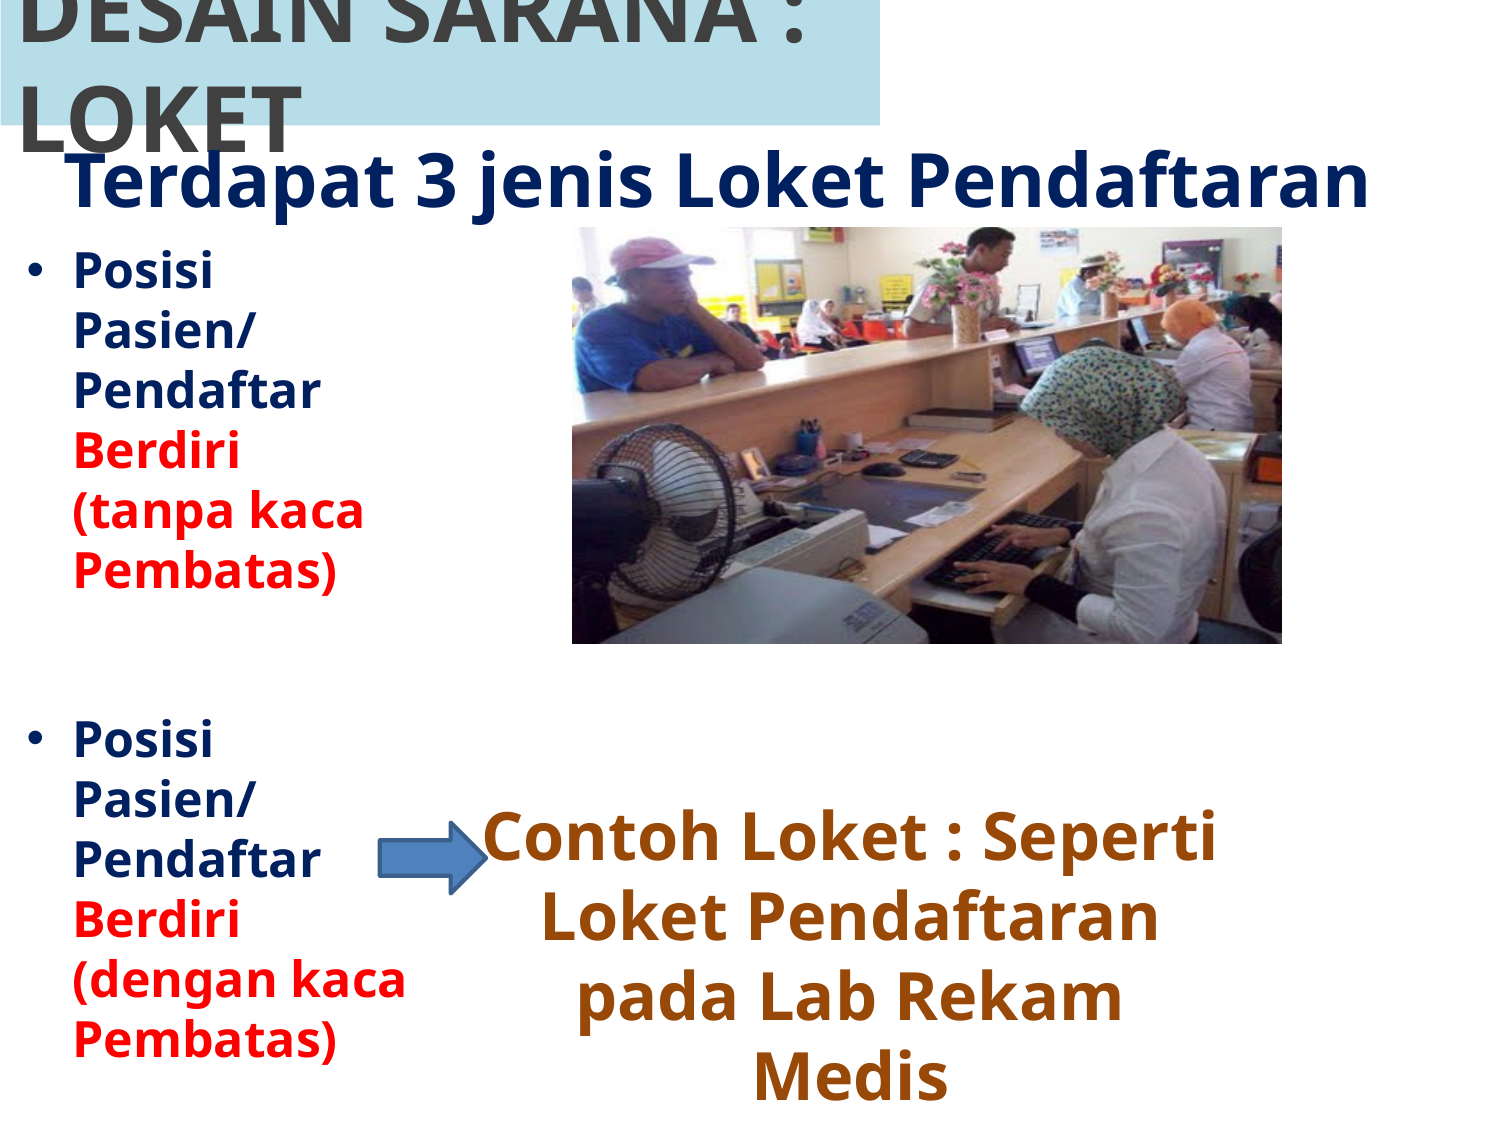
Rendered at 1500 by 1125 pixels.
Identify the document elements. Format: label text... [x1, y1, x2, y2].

text_box [377, 820, 489, 896]
list Posisi Pasien/ Pendaftar Berdiri (tanpa kaca Pembatas) Posisi Pasien/ Pendaftar Berdiri (dengan kaca Pembatas) [11, 231, 426, 1125]
title DESAIN SARANA : LOKET [0, 0, 880, 126]
picture [572, 227, 1282, 644]
text_box Contoh Loket : Seperti Loket Pendaftaran pada Lab Rekam Medis [454, 786, 1247, 1122]
text_box Terdapat 3 jenis Loket Pendaftaran [48, 125, 1408, 231]
